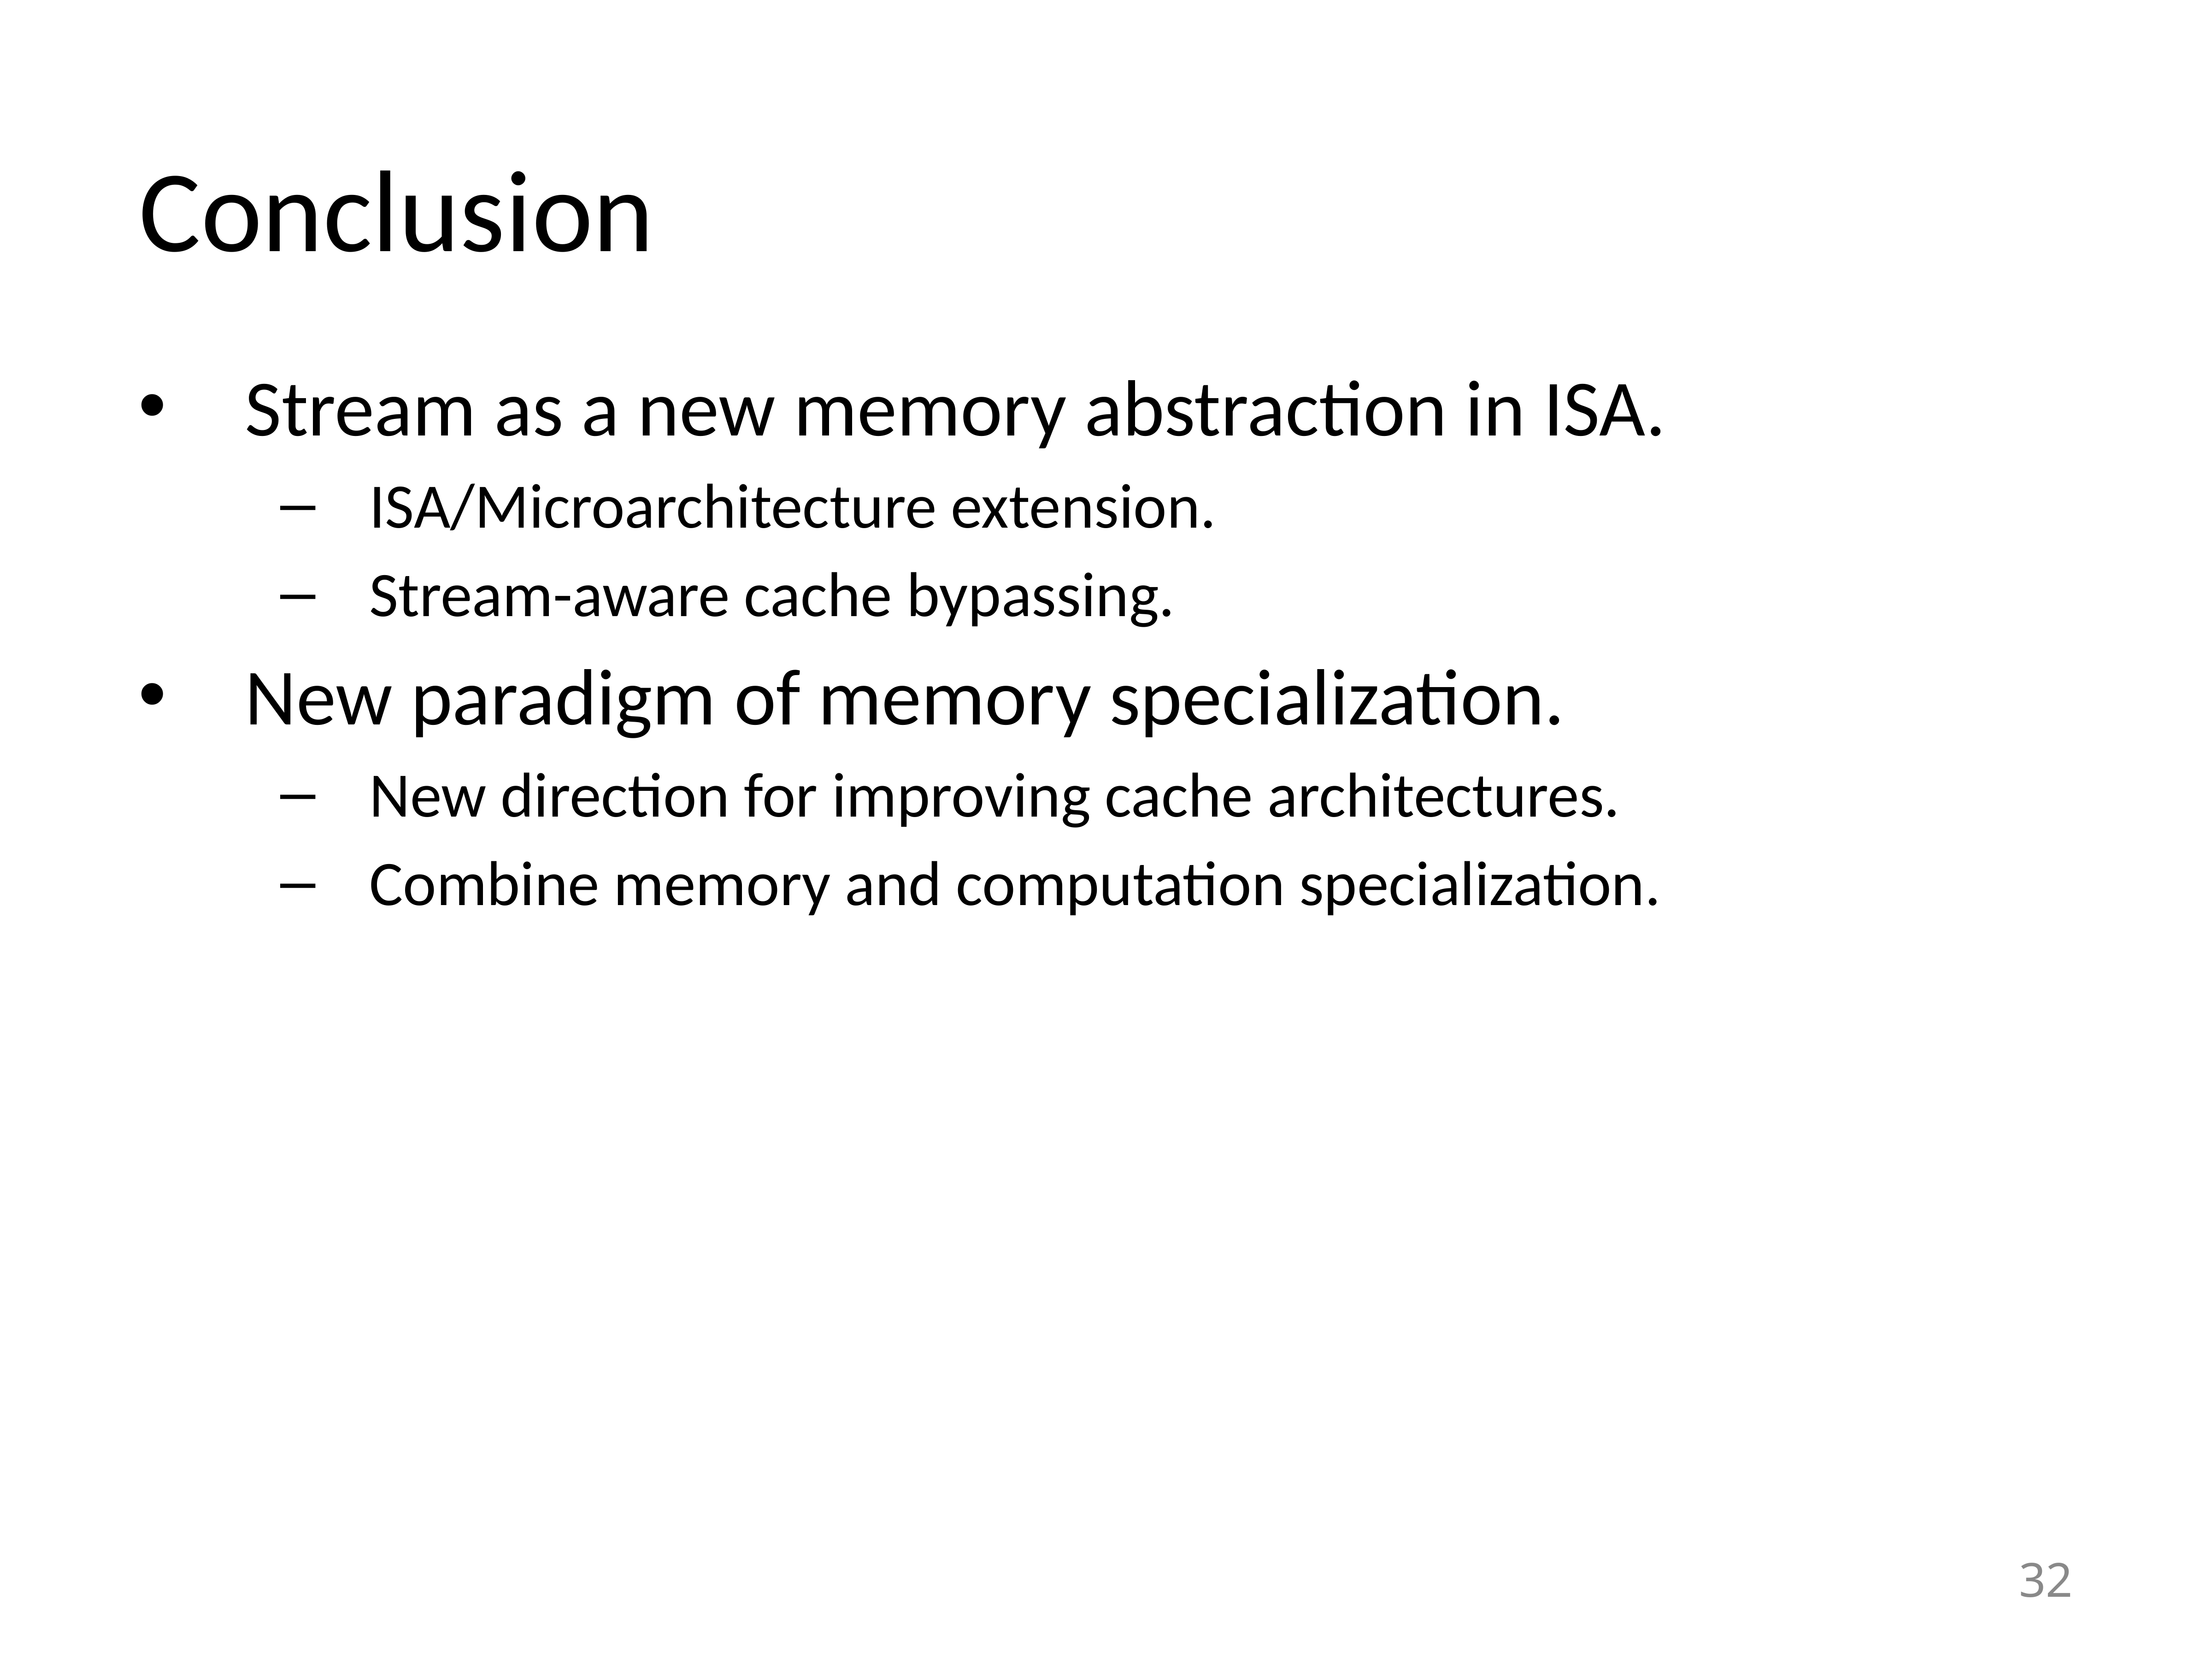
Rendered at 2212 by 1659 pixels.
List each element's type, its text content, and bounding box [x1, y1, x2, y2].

slide_number 32 [1585, 1537, 2101, 1626]
title Conclusion [111, 66, 2101, 343]
list Stream as a new memory abstraction in ISA. ISA/Microarchitecture extension. Stream-aware cache bypassing. New paradigm of memory specialization. New direction for improving cache architectures. Combine memory and computation specialization. [110, 341, 2101, 1437]
